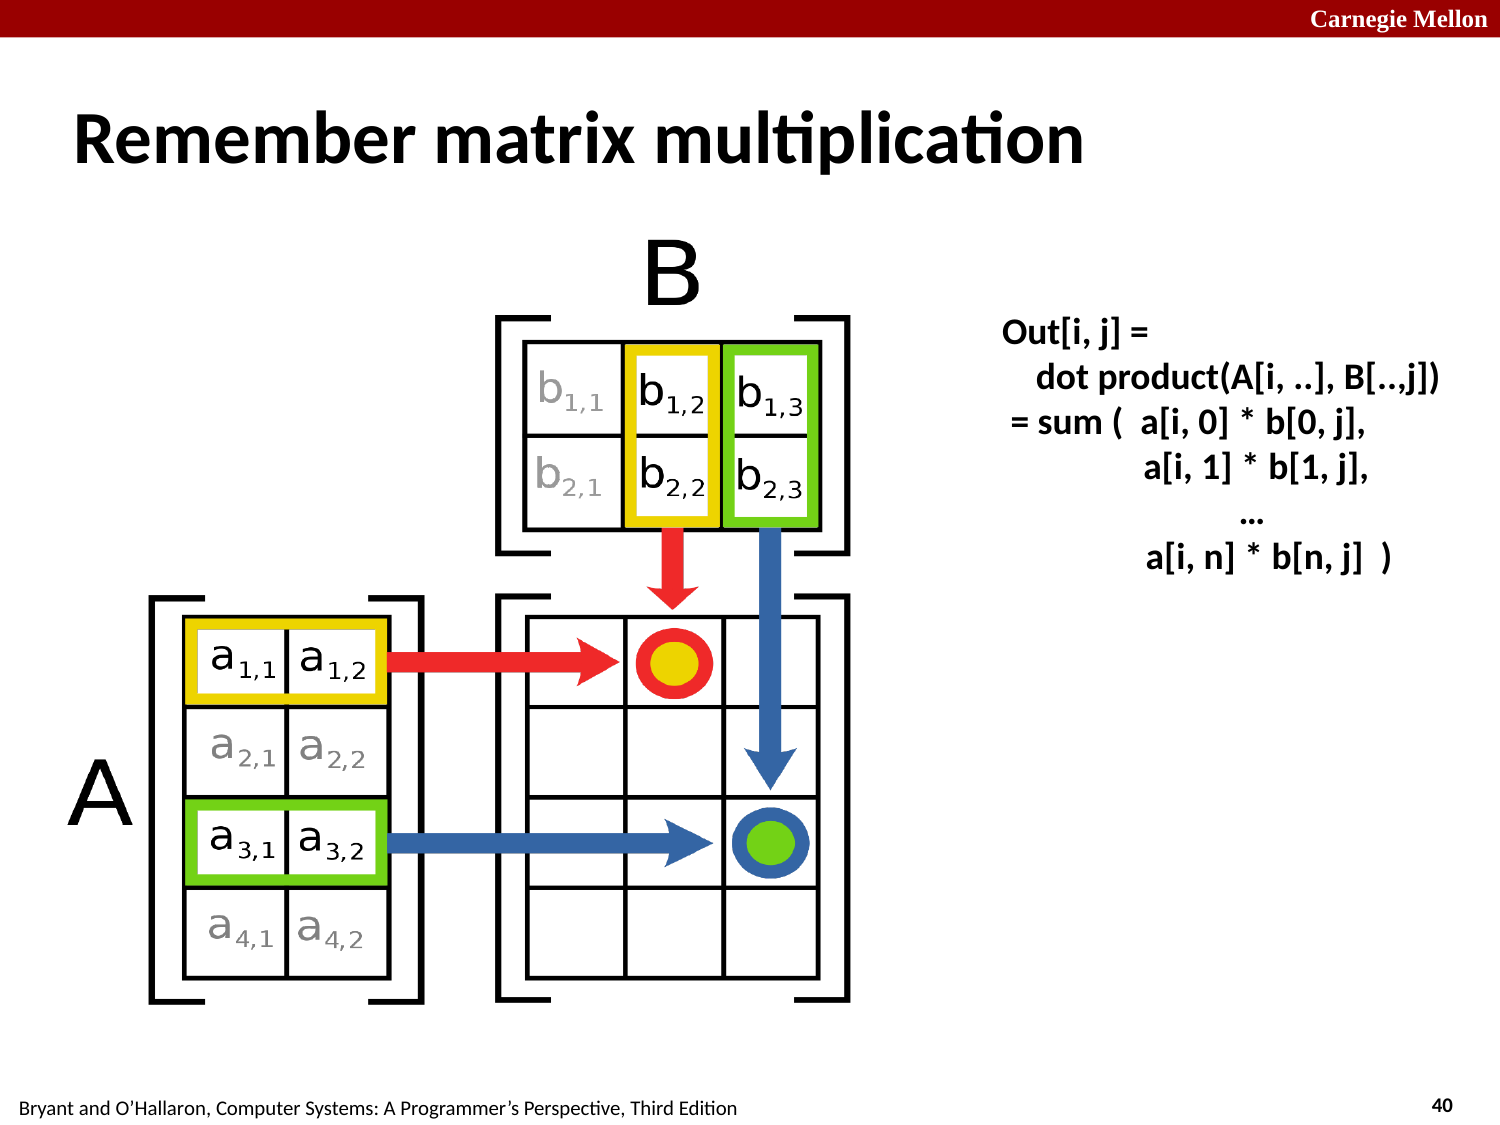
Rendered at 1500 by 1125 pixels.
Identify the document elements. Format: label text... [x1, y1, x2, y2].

text_box Out[i, j] = dot product(A[i, ..], B[..,j]) = sum ( a[i, 0] * b[0, j], a[i, 1] * b[1, j], … a[i, n] * b[n, j] ) [992, 299, 1500, 585]
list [58, 232, 988, 1050]
title Remember matrix multiplication [58, 71, 1305, 197]
